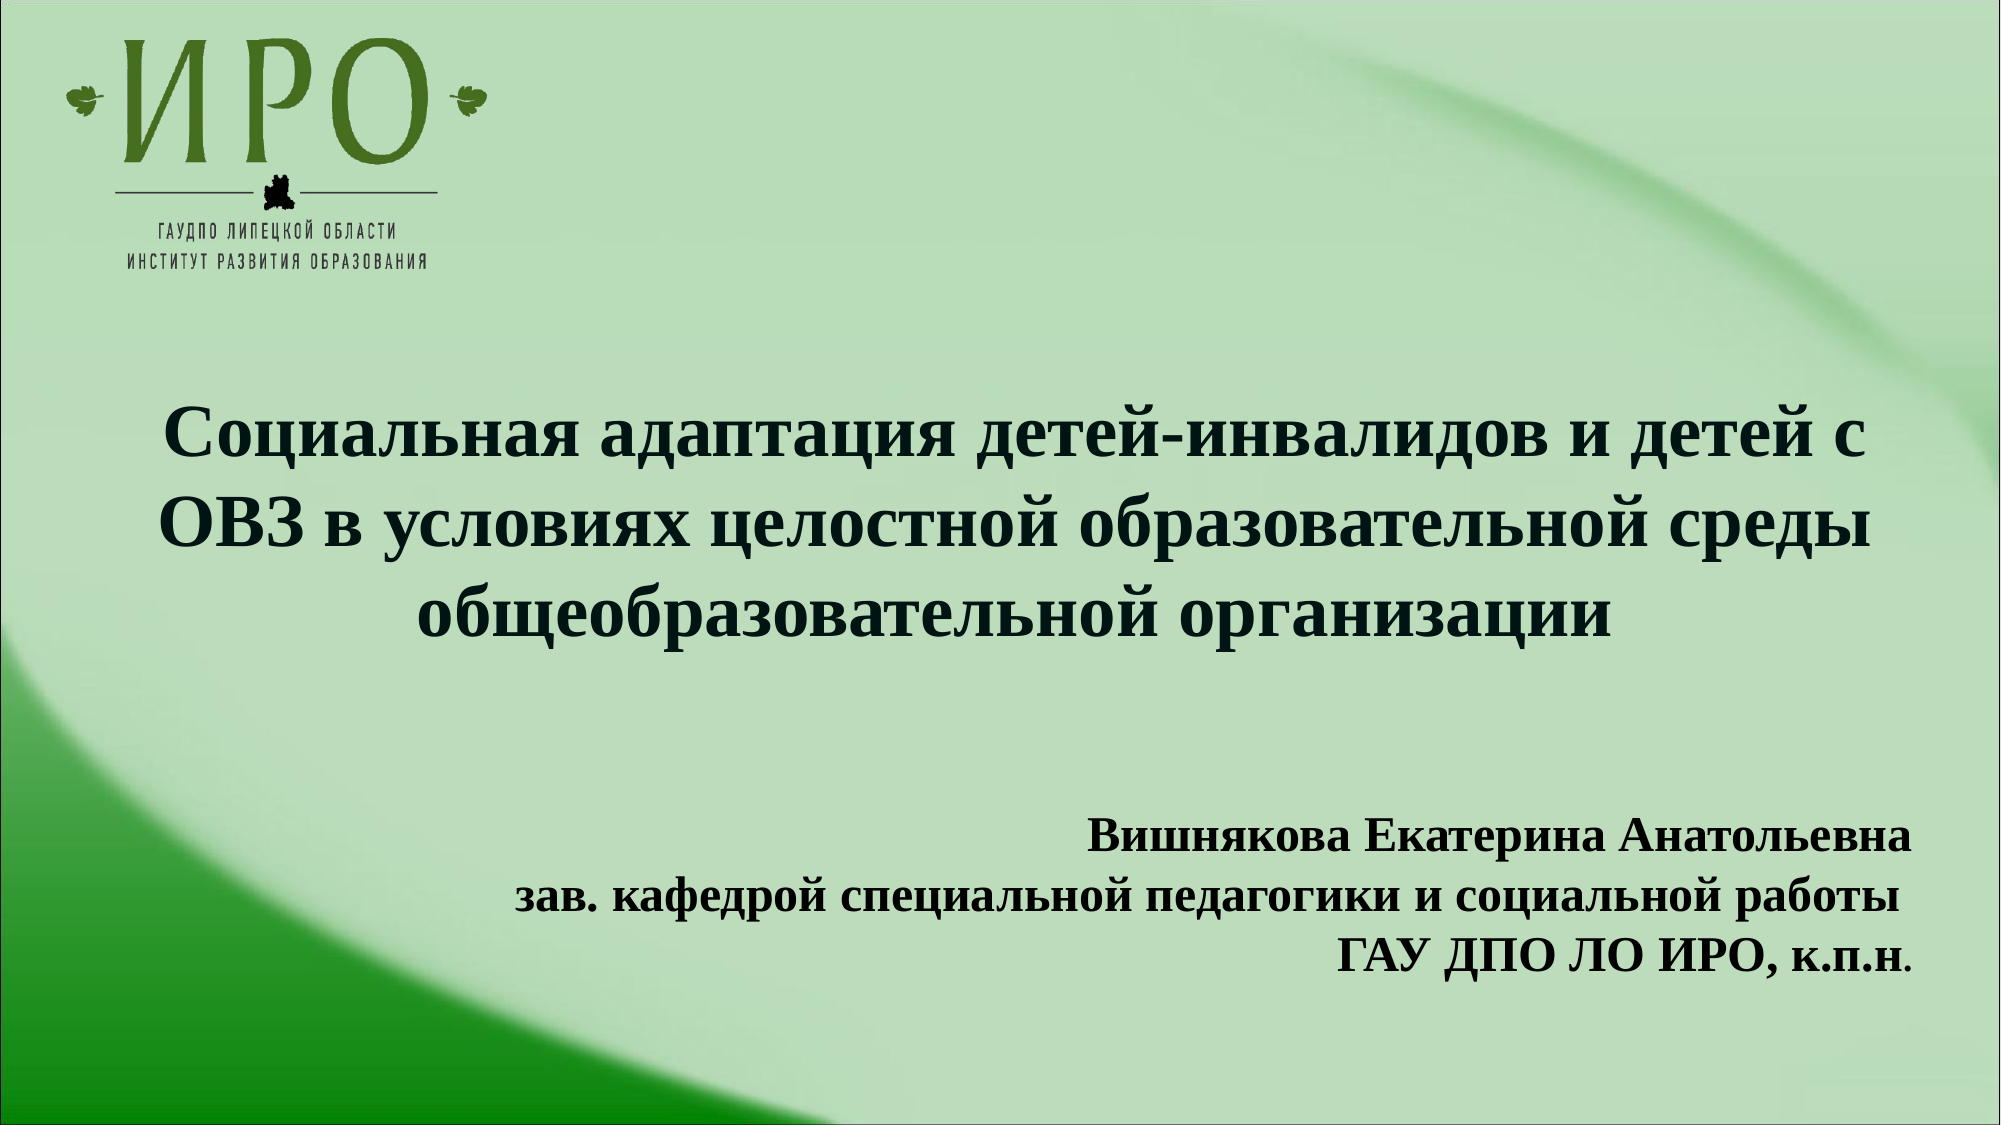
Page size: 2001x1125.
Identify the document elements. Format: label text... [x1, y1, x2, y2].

picture [0, 0, 2001, 1125]
text_box Социальная адаптация детей-инвалидов и детей с ОВЗ в условиях целостной образовательной среды общеобразовательной организации Вишнякова Екатерина Анатольевна зав. кафедрой специальной педагогики и социальной работы ГАУ ДПО ЛО ИРО, к.п.н. [102, 278, 1928, 989]
